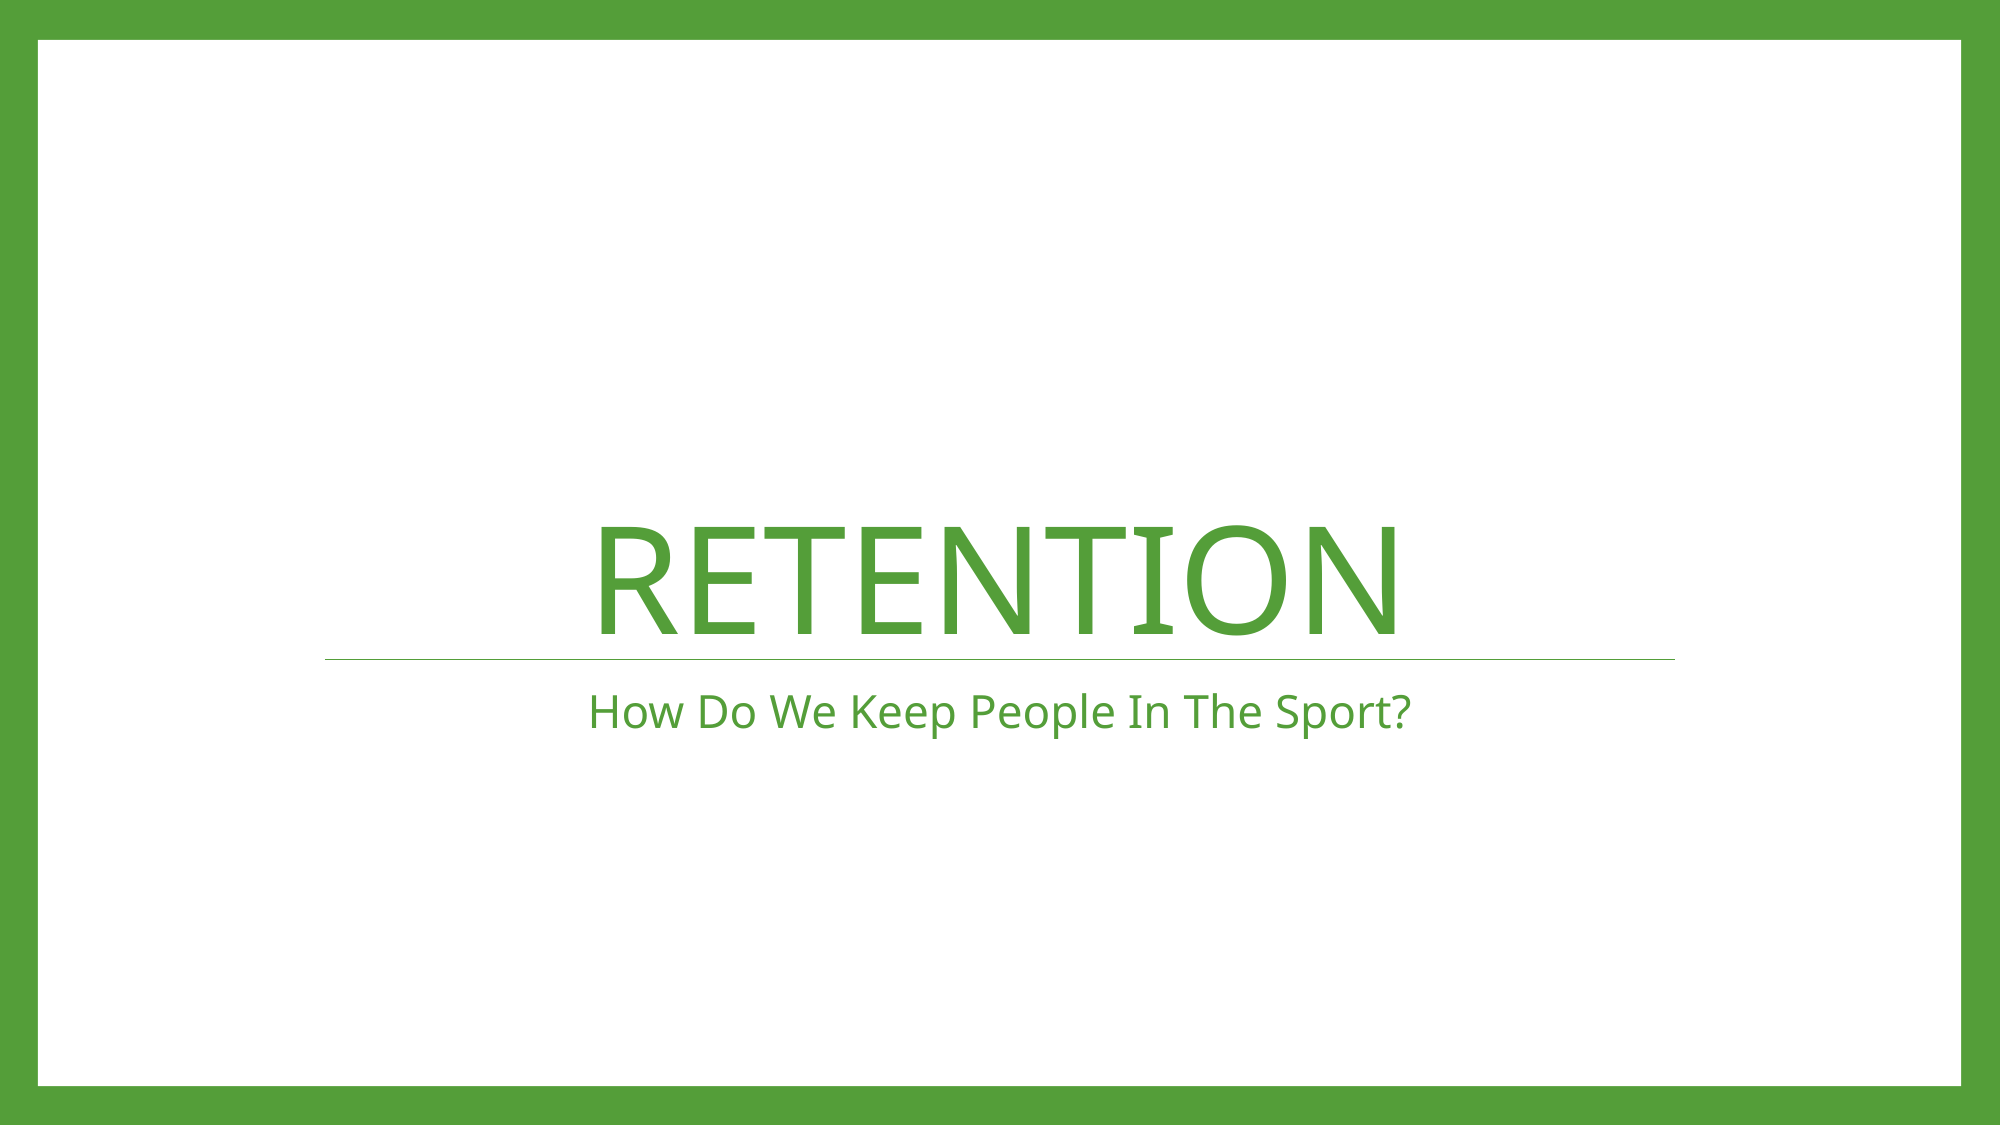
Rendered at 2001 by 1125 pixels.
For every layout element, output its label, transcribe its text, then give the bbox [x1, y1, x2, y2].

title Retention [181, 192, 1817, 673]
list How Do We Keep People In The Sport? [280, 681, 1719, 906]
